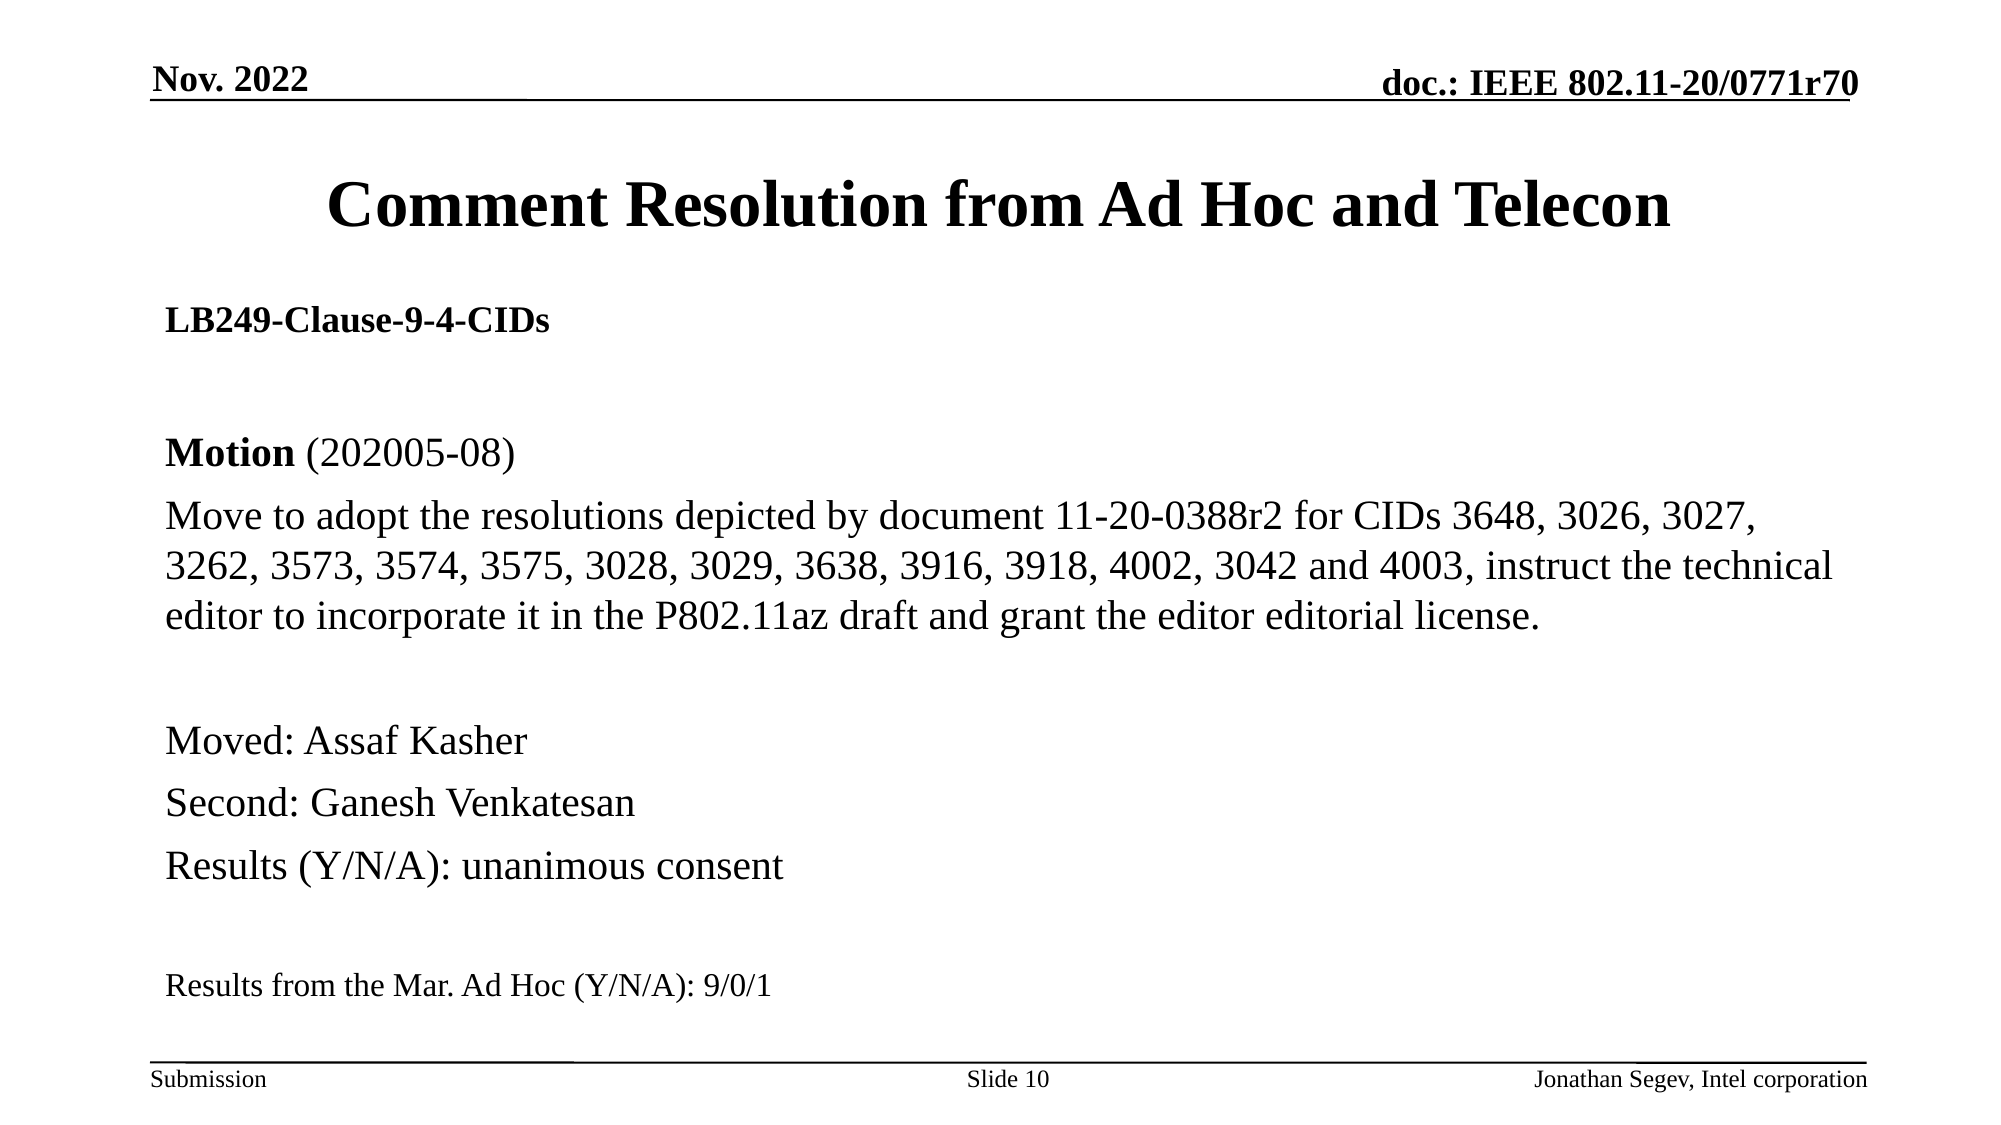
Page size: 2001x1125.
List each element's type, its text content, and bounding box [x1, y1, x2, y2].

slide_number Slide 10 [950, 1061, 1067, 1123]
list LB249-Clause-9-4-CIDs Motion (202005-08) Move to adopt the resolutions depicted by document 11-20-0388r2 for CIDs 3648, 3026, 3027, 3262, 3573, 3574, 3575, 3028, 3029, 3638, 3916, 3918, 4002, 3042 and 4003, instruct the technical editor to incorporate it in the P802.11az draft and grant the editor editorial license. Moved: Assaf Kasher Second: Ganesh Venkatesan Results (Y/N/A): unanimous consent Results from the Mar. Ad Hoc (Y/N/A): 9/0/1 [149, 286, 1850, 1000]
title Comment Resolution from Ad Hoc and Telecon [149, 112, 1850, 286]
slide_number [152, 54, 563, 100]
footer Jonathan Segev, Intel corporation [1171, 1061, 1869, 1093]
